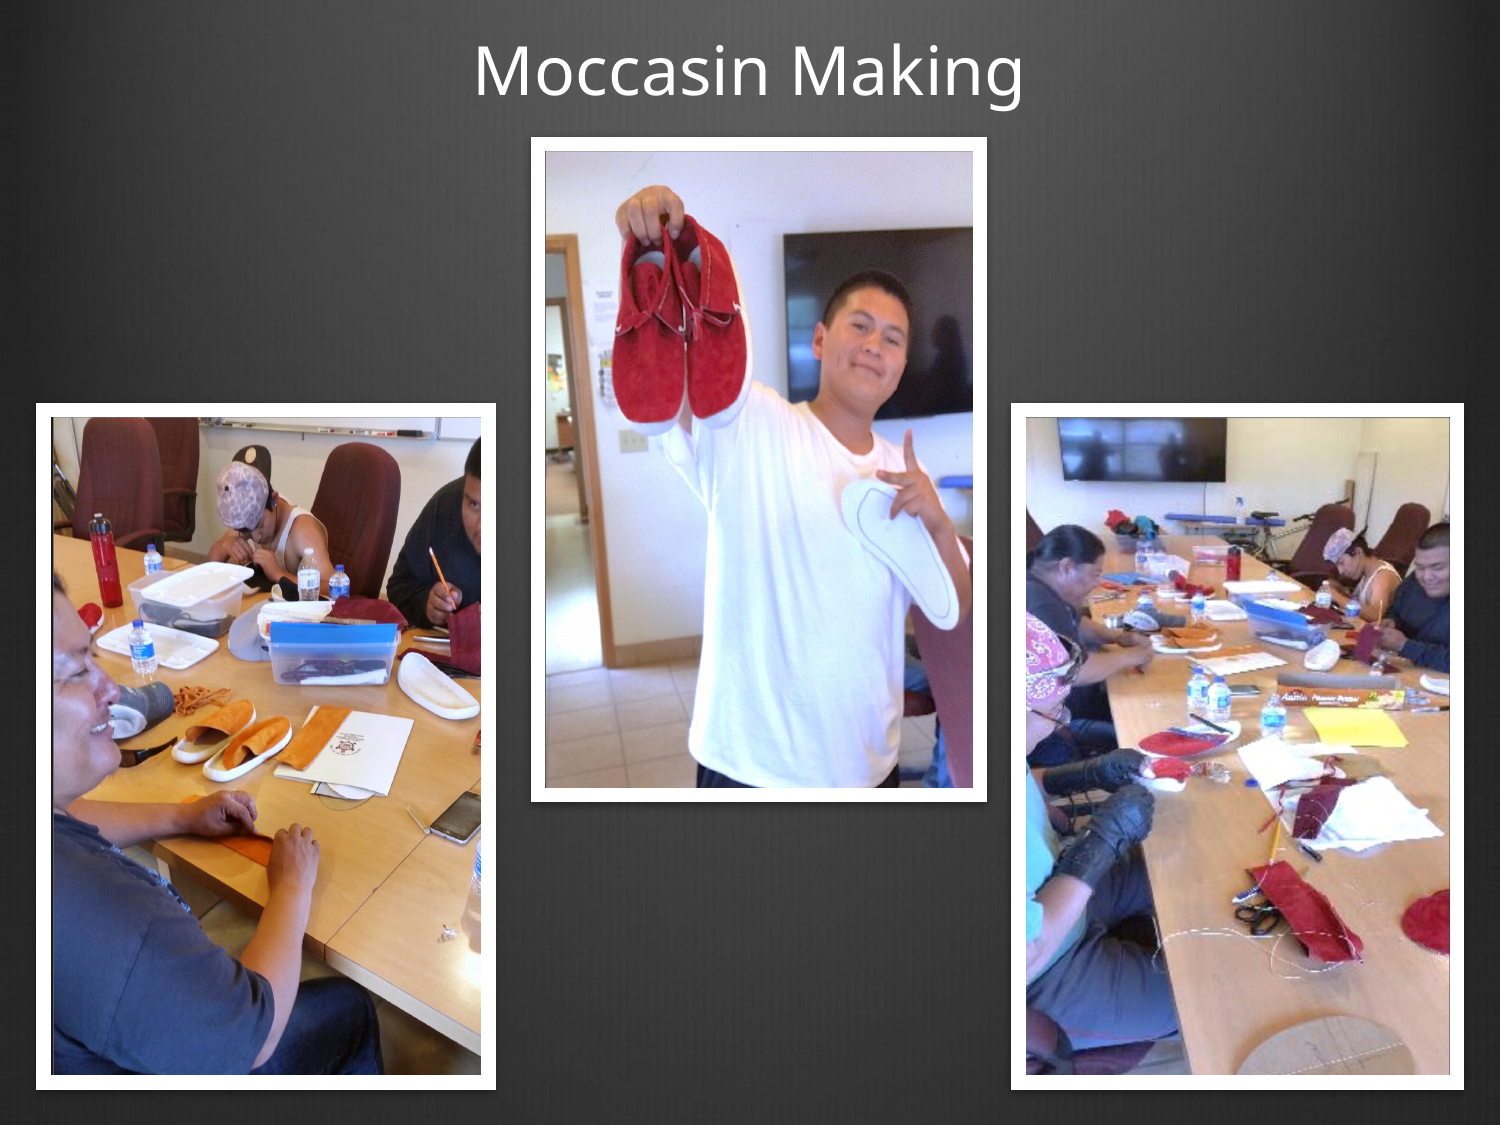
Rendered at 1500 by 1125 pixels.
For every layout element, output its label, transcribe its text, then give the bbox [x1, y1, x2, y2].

title Moccasin Making [112, 19, 1388, 117]
picture [0, 153, 1500, 1075]
